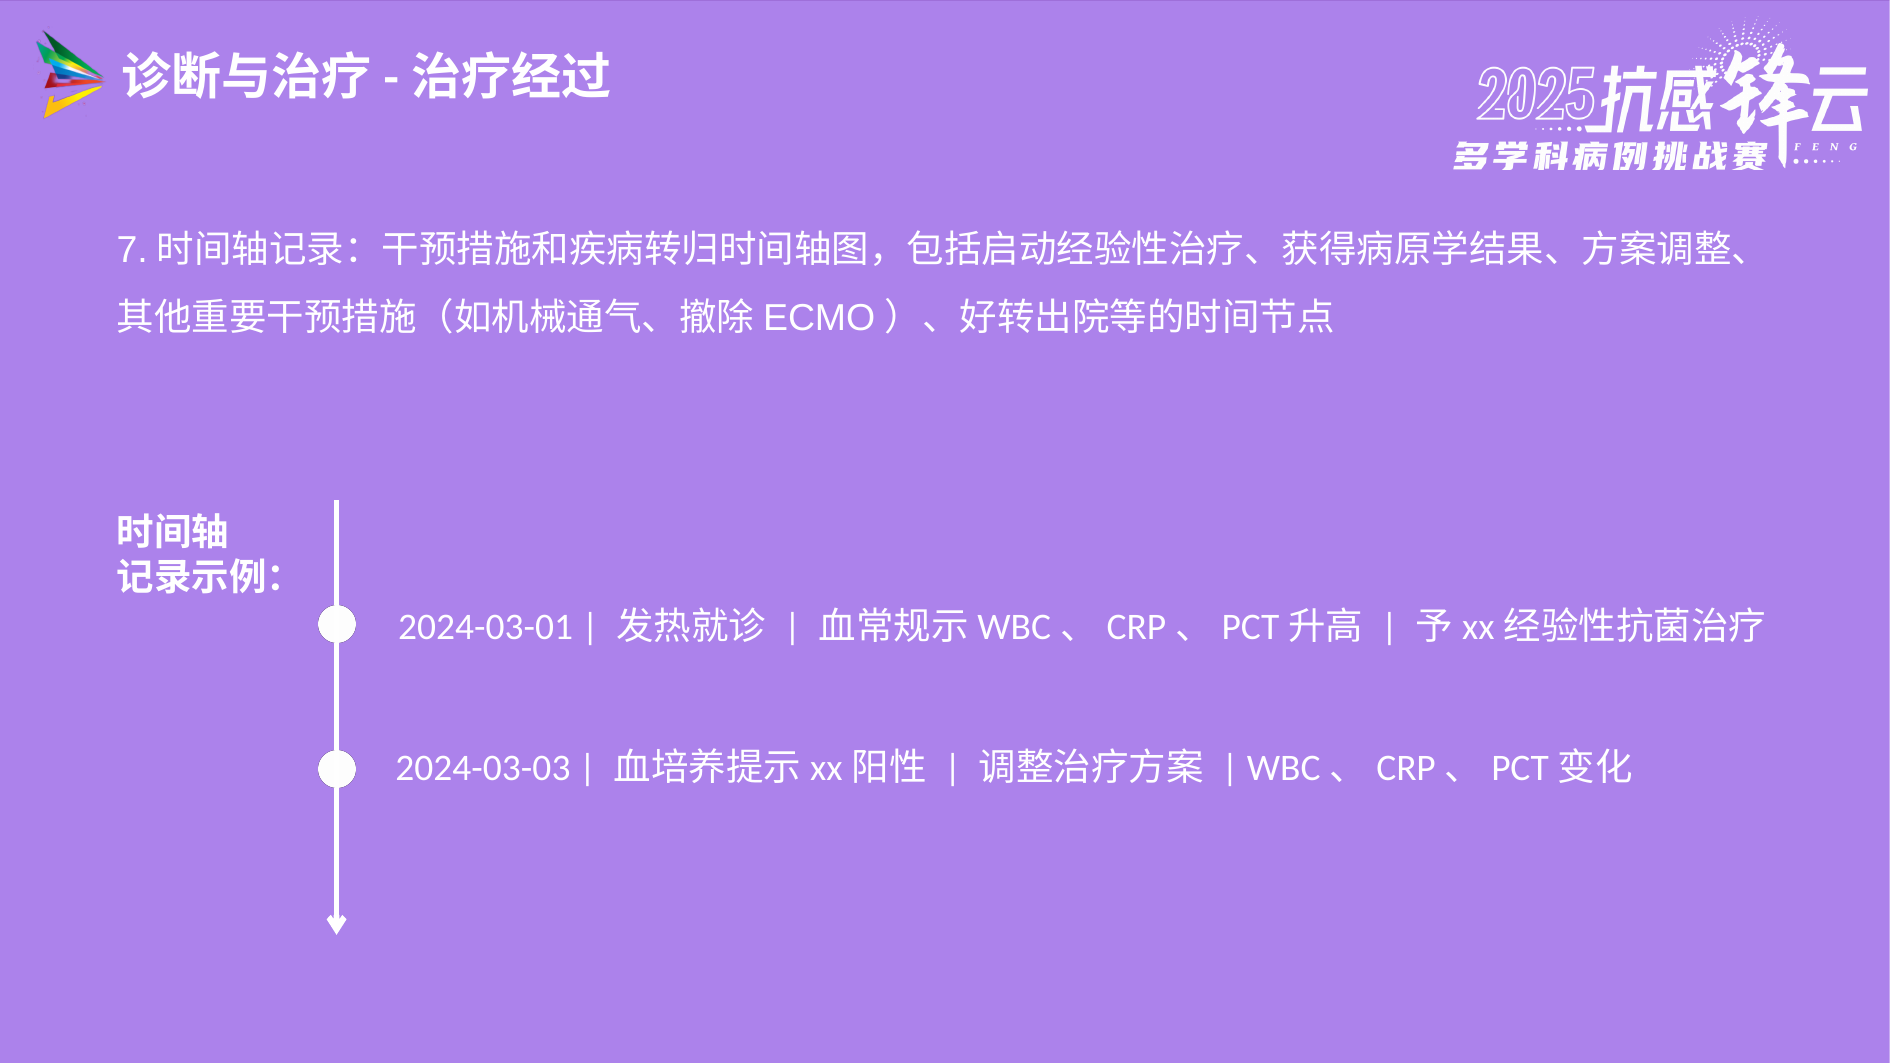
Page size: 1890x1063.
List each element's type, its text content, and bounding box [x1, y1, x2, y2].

picture [32, 26, 108, 124]
picture [317, 605, 356, 644]
text_box 7.时间轴记录：干预措施和疾病转归时间轴图，包括启动经验性治疗、获得病原学结果、方案调整、其他重要干预措施（如机械通气、撤除ECMO）、好转出院等的时间节点 [101, 195, 1820, 345]
text_box 2024-03-01 | 发热就诊 | 血常规示WBC、CRP、PCT升高 | 予xx经验性抗菌治疗 [383, 594, 1805, 655]
text_box 诊断与治疗-治疗经过 [108, 36, 737, 112]
picture [1452, 15, 1869, 170]
text_box 时间轴 记录示例： [101, 500, 291, 605]
text_box 2024-03-03 | 血培养提示xx阳性 | 调整治疗方案 | WBC、CRP、PCT变化 [380, 735, 1802, 796]
picture [317, 749, 356, 788]
